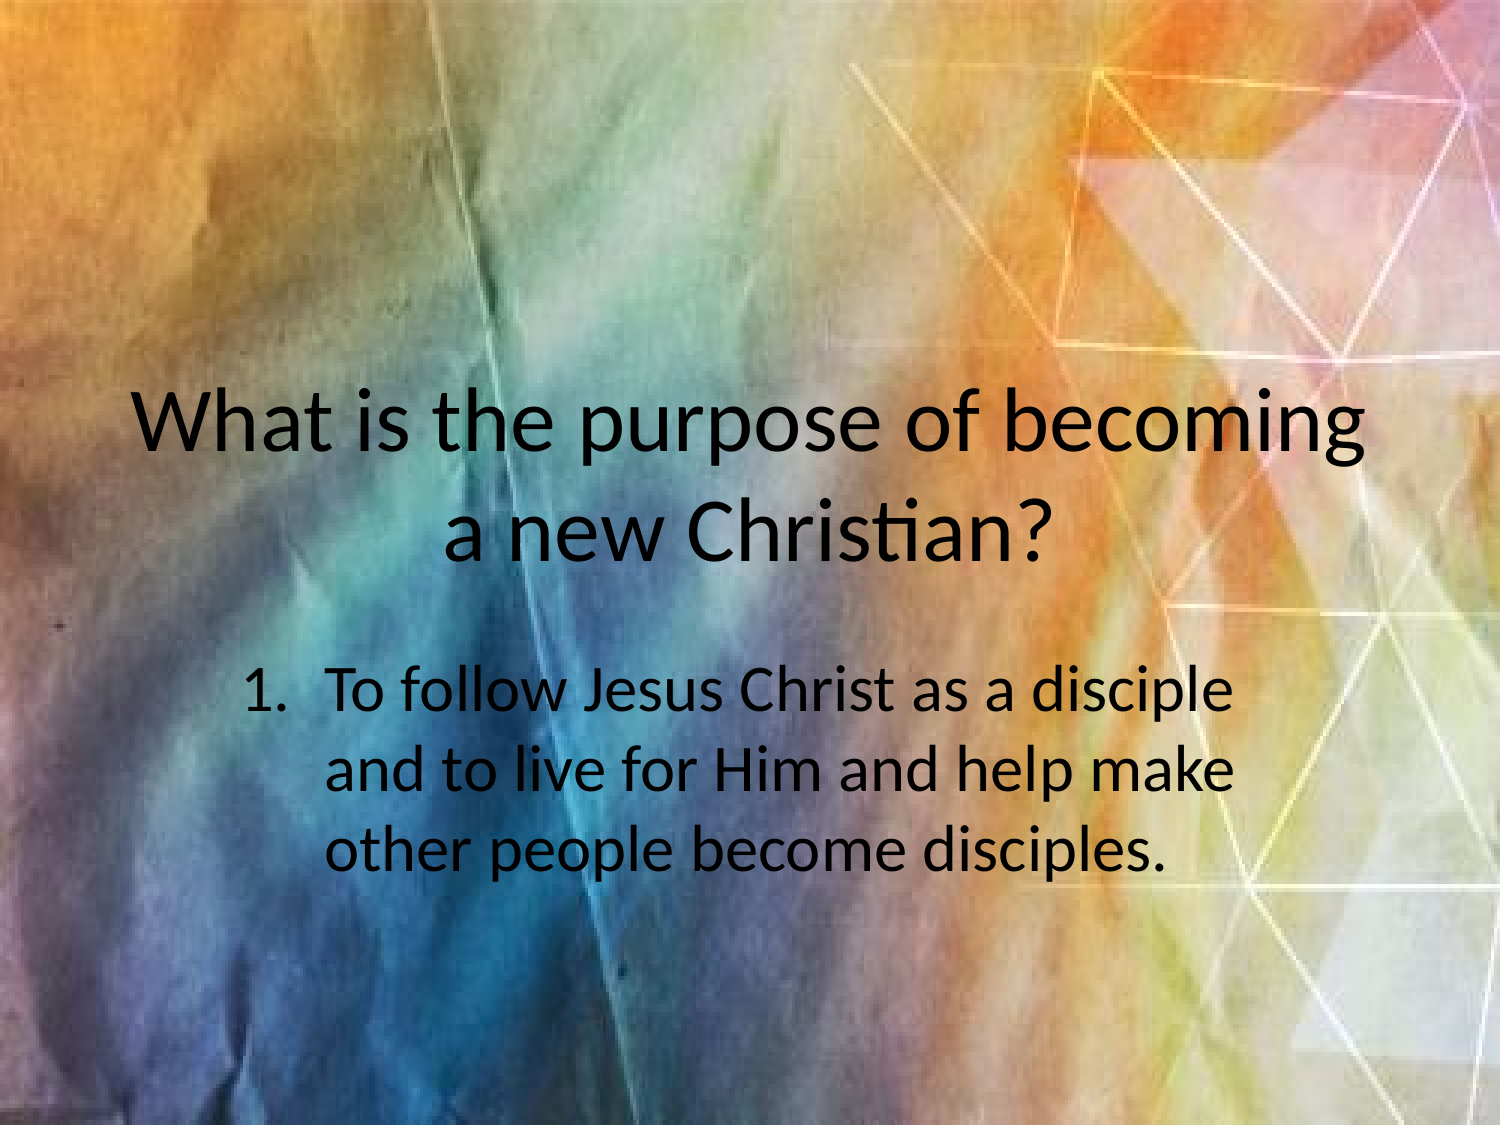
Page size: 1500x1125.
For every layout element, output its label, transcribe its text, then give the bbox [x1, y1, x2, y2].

title What is the purpose of becoming a new Christian? [112, 349, 1388, 591]
picture [0, 0, 1500, 1125]
subtitle To follow Jesus Christ as a disciple and to live for Him and help make other people become disciples. [225, 637, 1275, 925]
